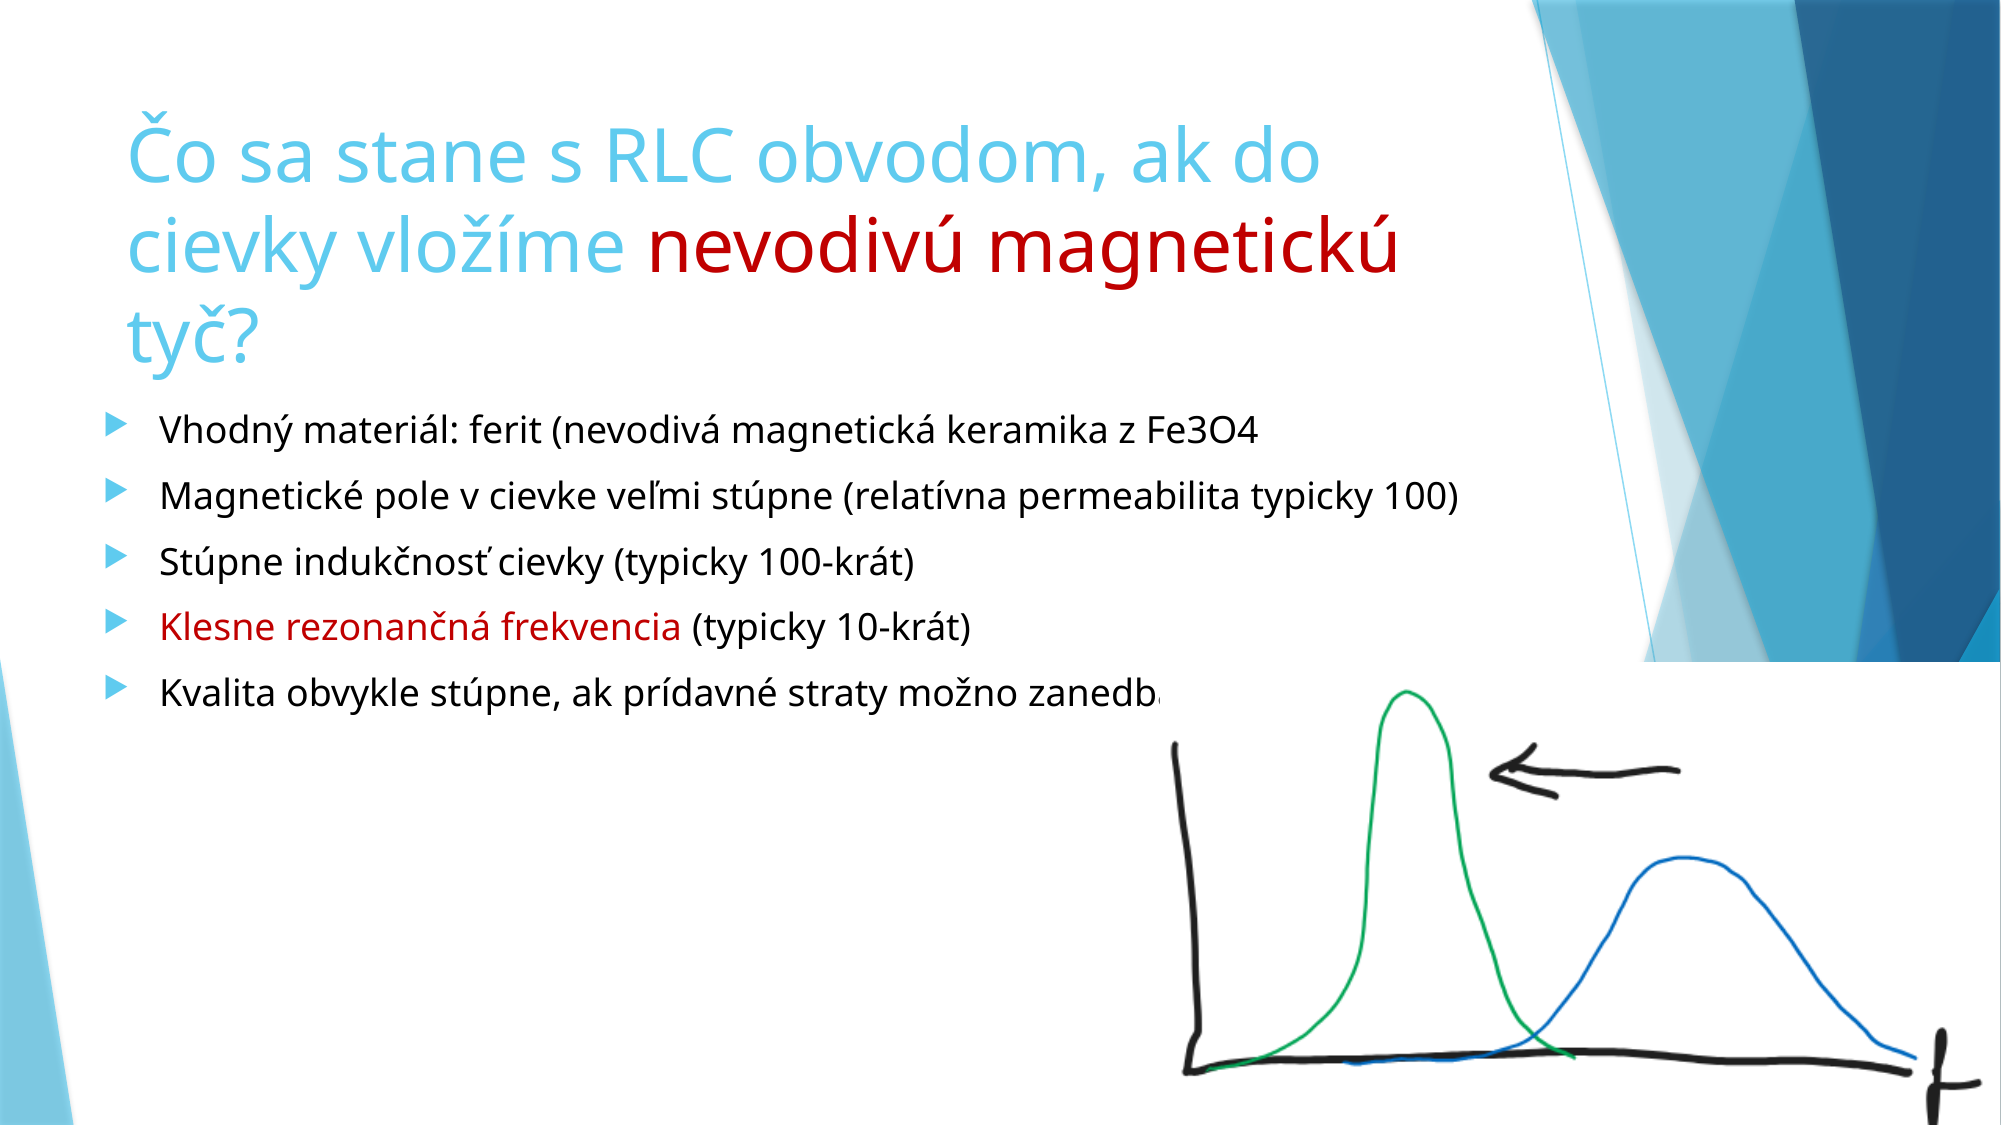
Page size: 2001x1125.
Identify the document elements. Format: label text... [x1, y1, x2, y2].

list Vhodný materiál: ferit (nevodivá magnetická keramika z Fe3O4 Magnetické pole v cievke veľmi stúpne (relatívna permeabilita typicky 100) Stúpne indukčnosť cievky (typicky 100-krát) Klesne rezonančná frekvencia (typicky 10-krát) Kvalita obvykle stúpne, ak prídavné straty možno zanedbať [87, 398, 1499, 1035]
title Čo sa stane s RLC obvodom, ak do cievky vložíme nevodivú magnetickú tyč? [111, 99, 1522, 317]
picture [1159, 662, 2000, 1125]
